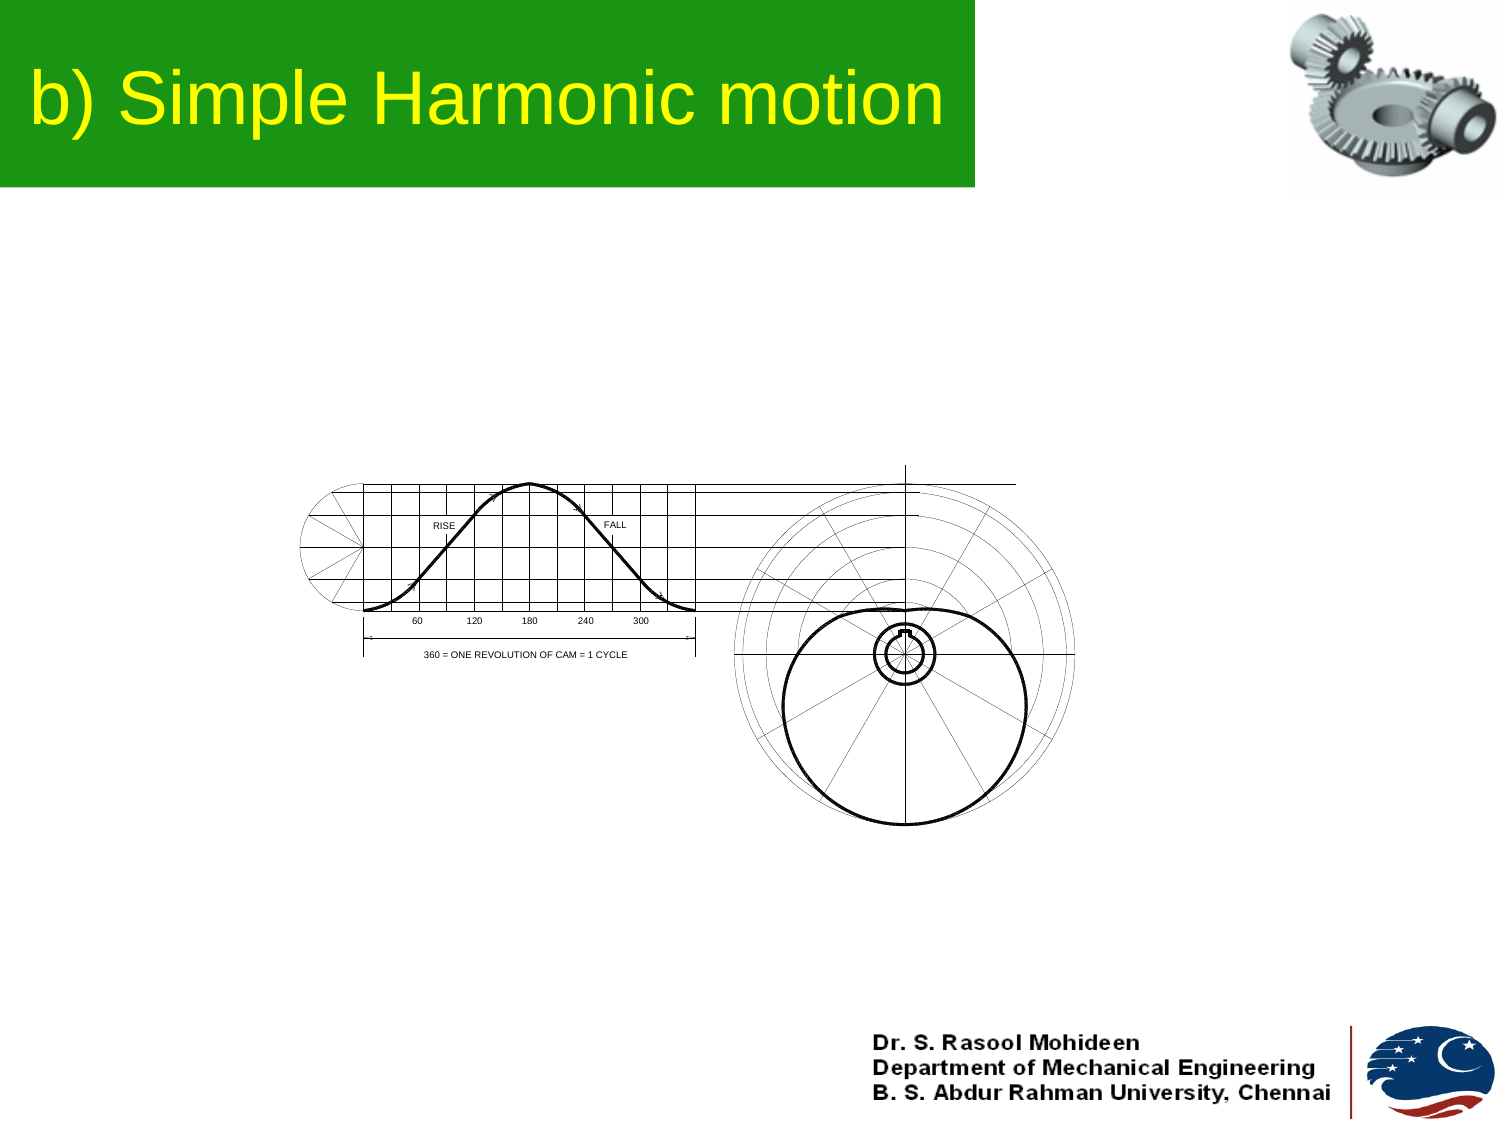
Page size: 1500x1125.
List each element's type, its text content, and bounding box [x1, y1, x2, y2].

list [234, 312, 1265, 956]
title b) Simple Harmonic motion [0, 0, 975, 188]
picture [862, 1024, 1500, 1125]
picture [1287, 0, 1500, 198]
